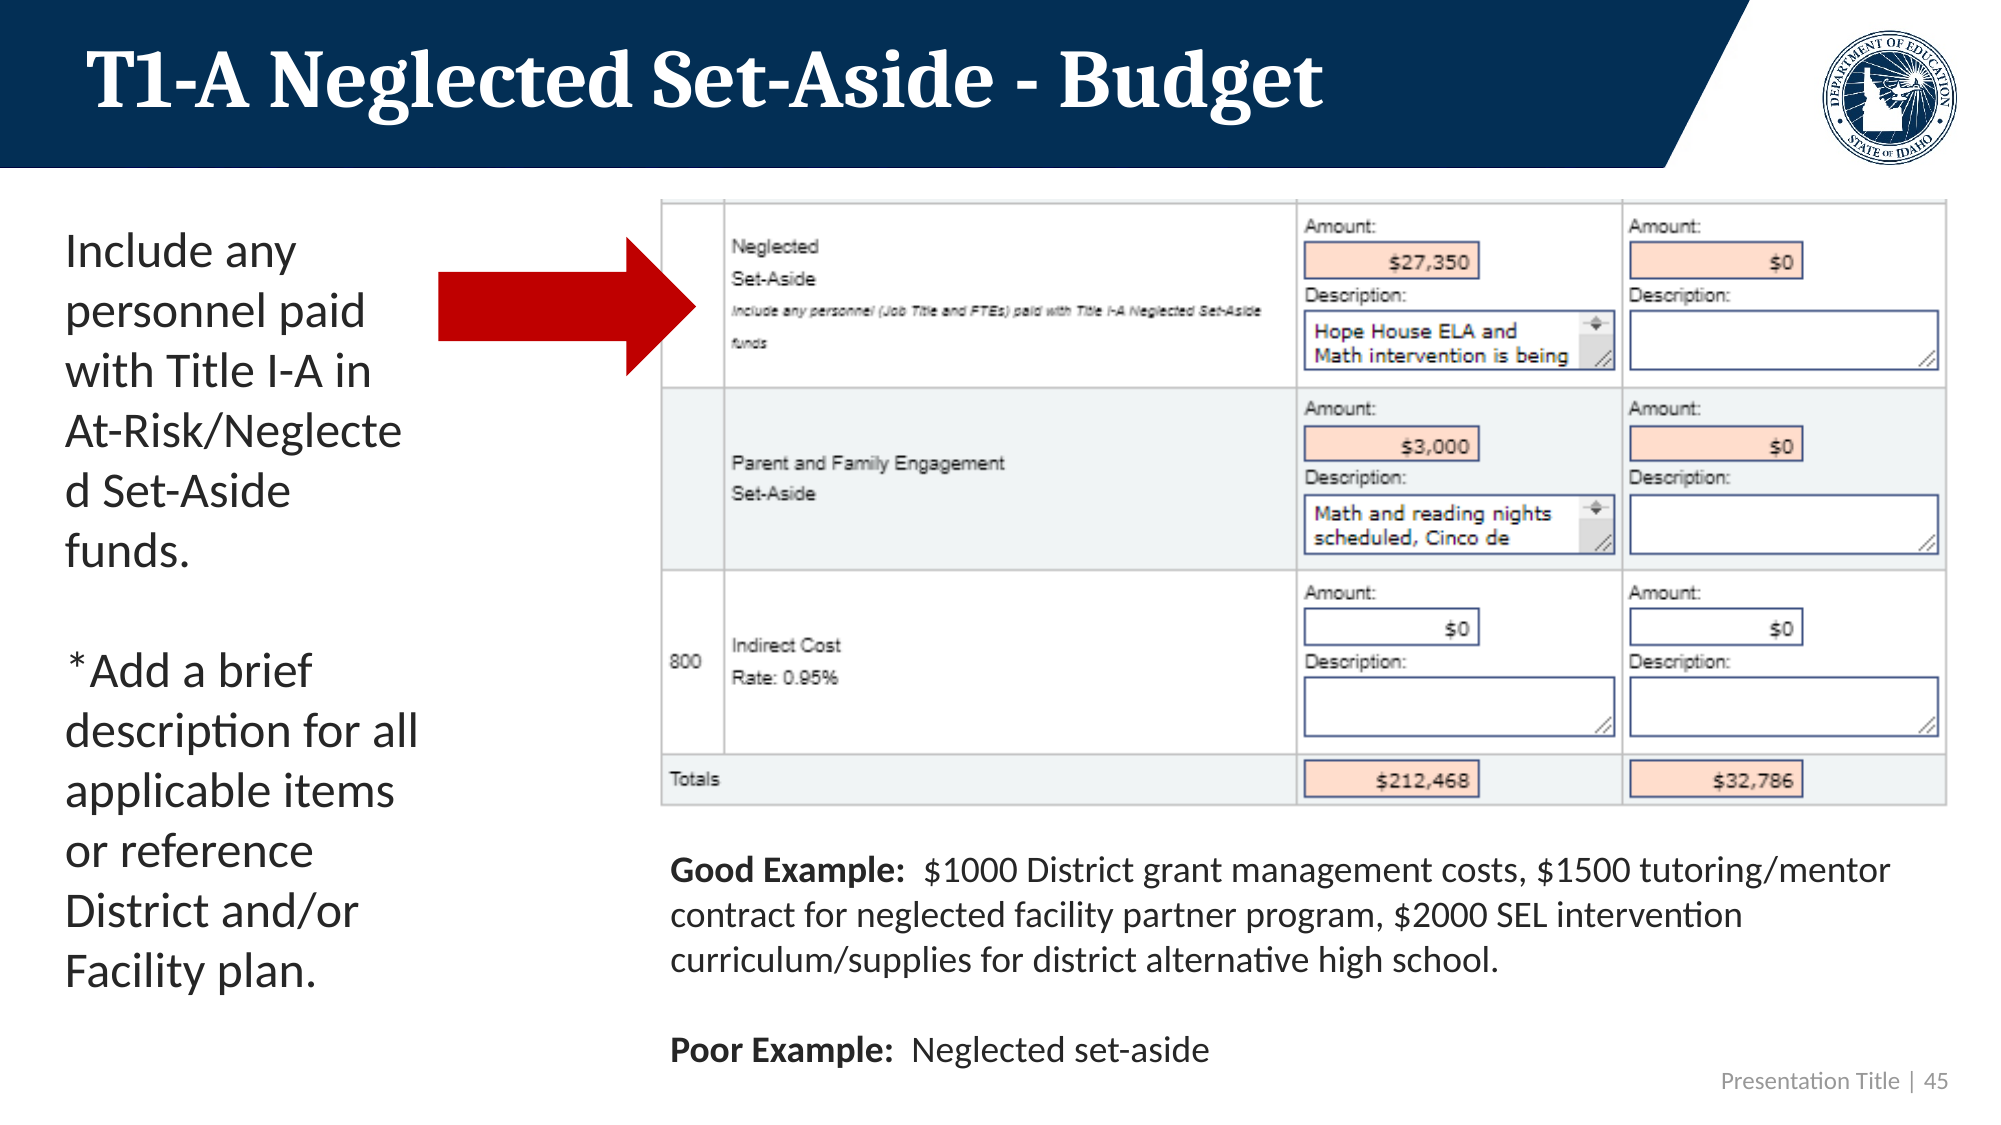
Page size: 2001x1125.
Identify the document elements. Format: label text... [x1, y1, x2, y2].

title T1-A Neglected Set-Aside - Budget [71, 0, 1797, 163]
picture [655, 199, 1982, 851]
text_box Good Example: $1000 District grant management costs, $1500 tutoring/mentor contract for neglected facility partner program, $2000 SEL intervention curriculum/supplies for district alternative high school. Poor Example: Neglected set-aside [655, 851, 1982, 1078]
picture [1665, 0, 1965, 173]
text_box Include any personnel paid with Title I-A in At-Risk/Neglected Set-Aside funds. *Add a brief description for all applicable items or reference District and/or Facility plan. [50, 210, 440, 1006]
slide_number Presentation Title | 45 [1514, 1078, 1965, 1109]
text_box [438, 236, 655, 377]
